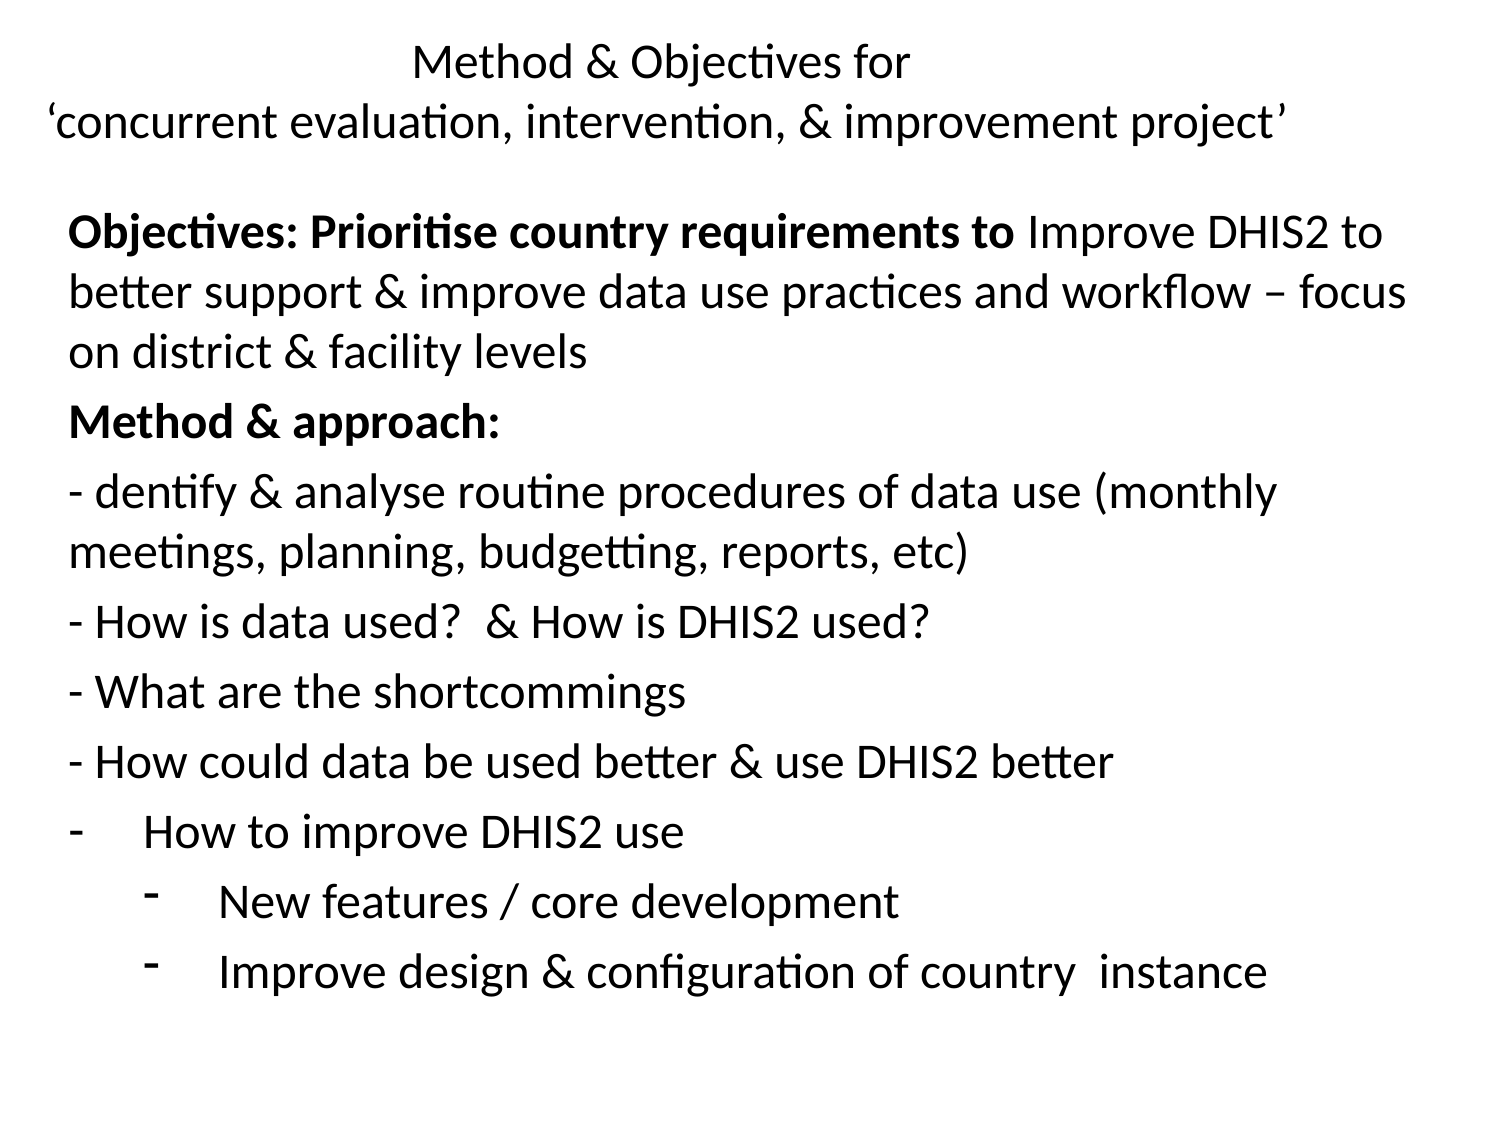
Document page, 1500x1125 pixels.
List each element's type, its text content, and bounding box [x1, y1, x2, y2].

title Method & Objectives for ‘concurrent evaluation, intervention, & improvement project’ [29, 0, 1305, 178]
subtitle Objectives: Prioritise country requirements to Improve DHIS2 to better support & improve data use practices and workflow – focus on district & facility levels Method & approach: - dentify & analyse routine procedures of data use (monthly meetings, planning, budgetting, reports, etc) - How is data used? & How is DHIS2 used? - What are the shortcommings - How could data be used better & use DHIS2 better How to improve DHIS2 use New features / core development Improve design & configuration of country instance [53, 191, 1424, 1121]
